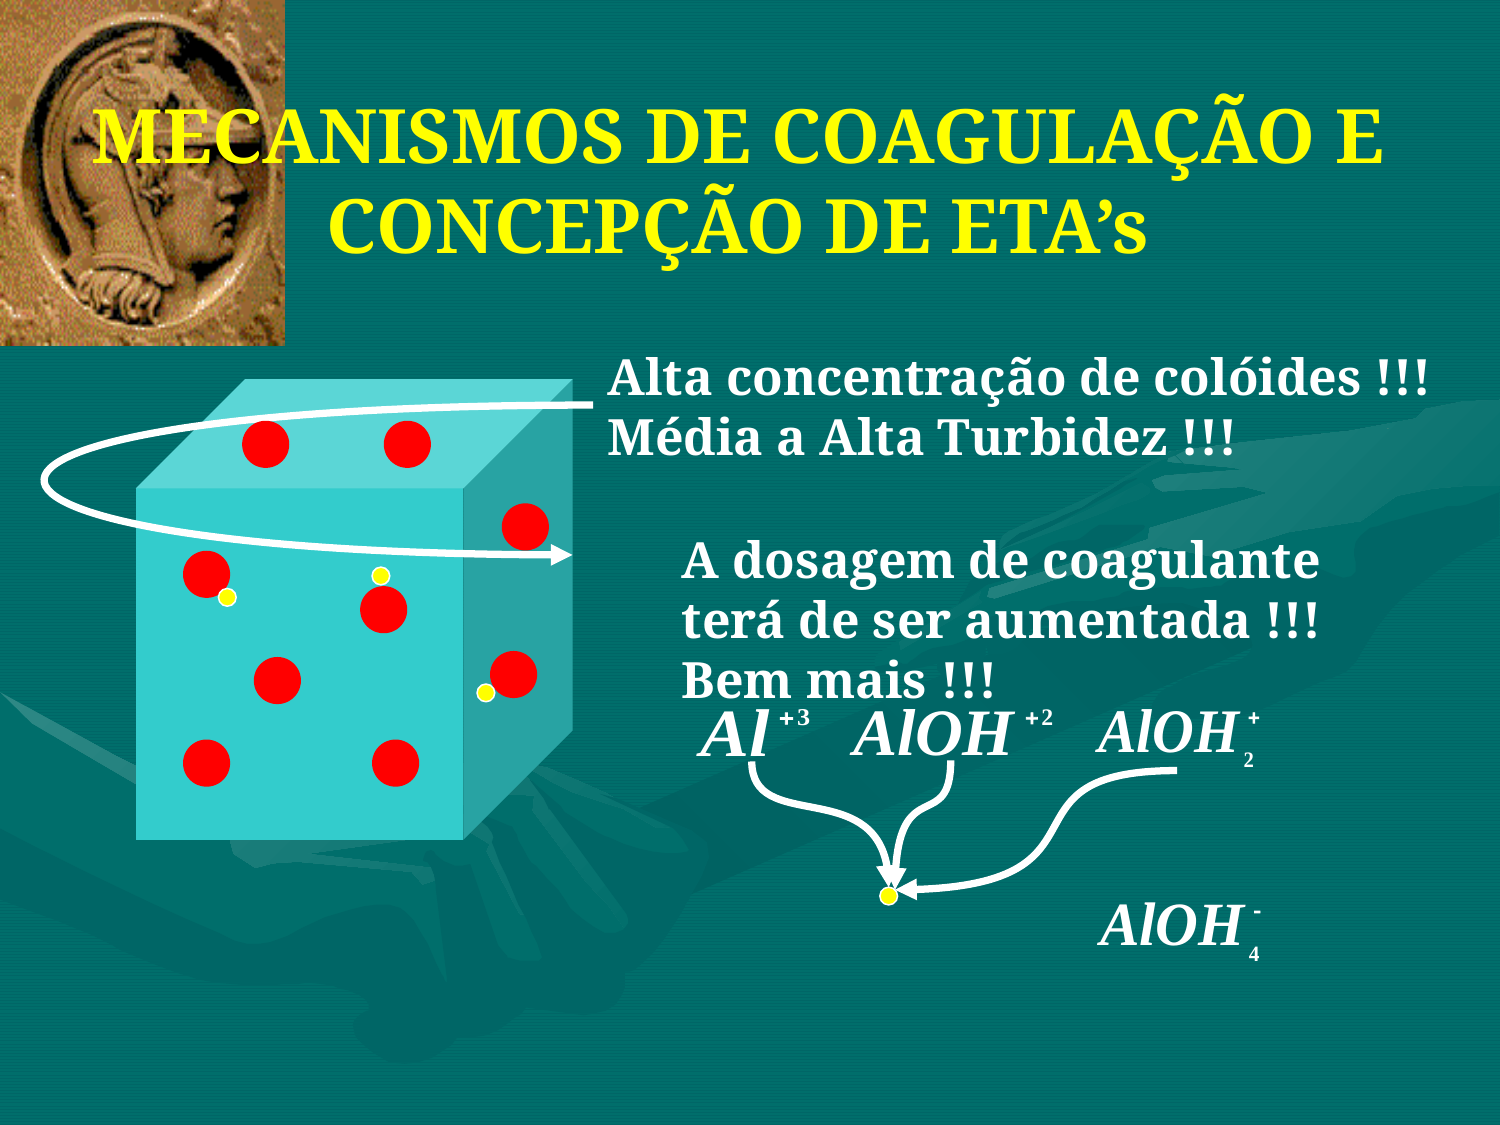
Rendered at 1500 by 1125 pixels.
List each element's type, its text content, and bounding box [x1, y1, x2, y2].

text_box [477, 684, 495, 702]
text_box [572, 405, 664, 555]
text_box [1096, 699, 1264, 771]
text_box [183, 739, 231, 787]
text_box [253, 656, 301, 705]
text_box A dosagem de coagulante terá de ser aumentada !!! Bem mais !!! [667, 521, 1447, 716]
text_box [242, 420, 290, 468]
text_box [879, 887, 898, 905]
text_box [135, 409, 543, 549]
text_box [372, 739, 420, 787]
text_box [360, 586, 408, 634]
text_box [1096, 893, 1270, 964]
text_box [858, 797, 976, 853]
text_box Alta concentração de colóides !!! Média a Alta Turbidez !!! [592, 337, 1447, 473]
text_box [690, 698, 813, 762]
text_box [218, 588, 237, 607]
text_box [757, 755, 884, 893]
title MECANISMOS DE COAGULAÇÃO E CONCEPÇÃO DE ETA’s [288, 66, 1436, 291]
text_box [501, 503, 549, 551]
text_box [203, 380, 571, 421]
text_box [844, 698, 976, 761]
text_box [976, 689, 1096, 972]
text_box [183, 550, 231, 598]
picture [0, 0, 288, 350]
text_box [490, 650, 538, 699]
text_box [135, 528, 573, 840]
text_box [383, 420, 431, 468]
text_box [372, 567, 390, 585]
text_box [136, 409, 542, 488]
